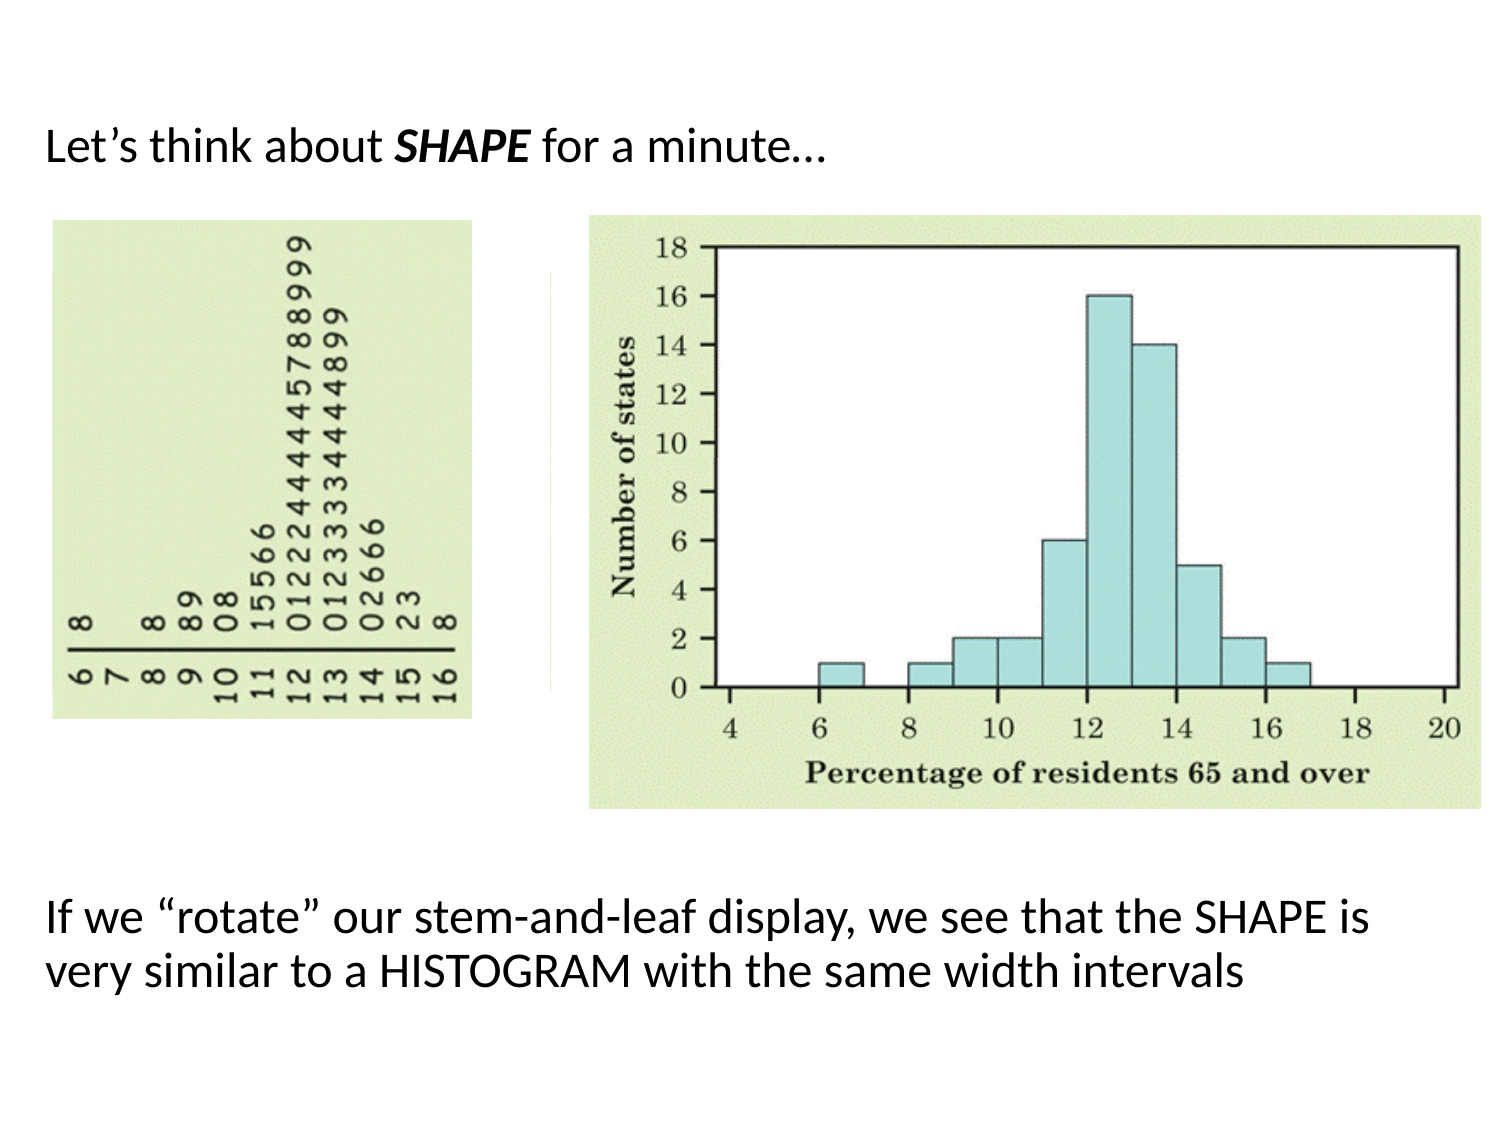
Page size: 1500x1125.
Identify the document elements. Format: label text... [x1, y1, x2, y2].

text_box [52, 219, 551, 719]
text_box Let’s think about SHAPE for a minute… [29, 104, 1423, 198]
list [589, 215, 1481, 809]
text_box If we “rotate” our stem-and-leaf display, we see that the SHAPE is very similar to a HISTOGRAM with the same width intervals [30, 882, 1480, 1024]
